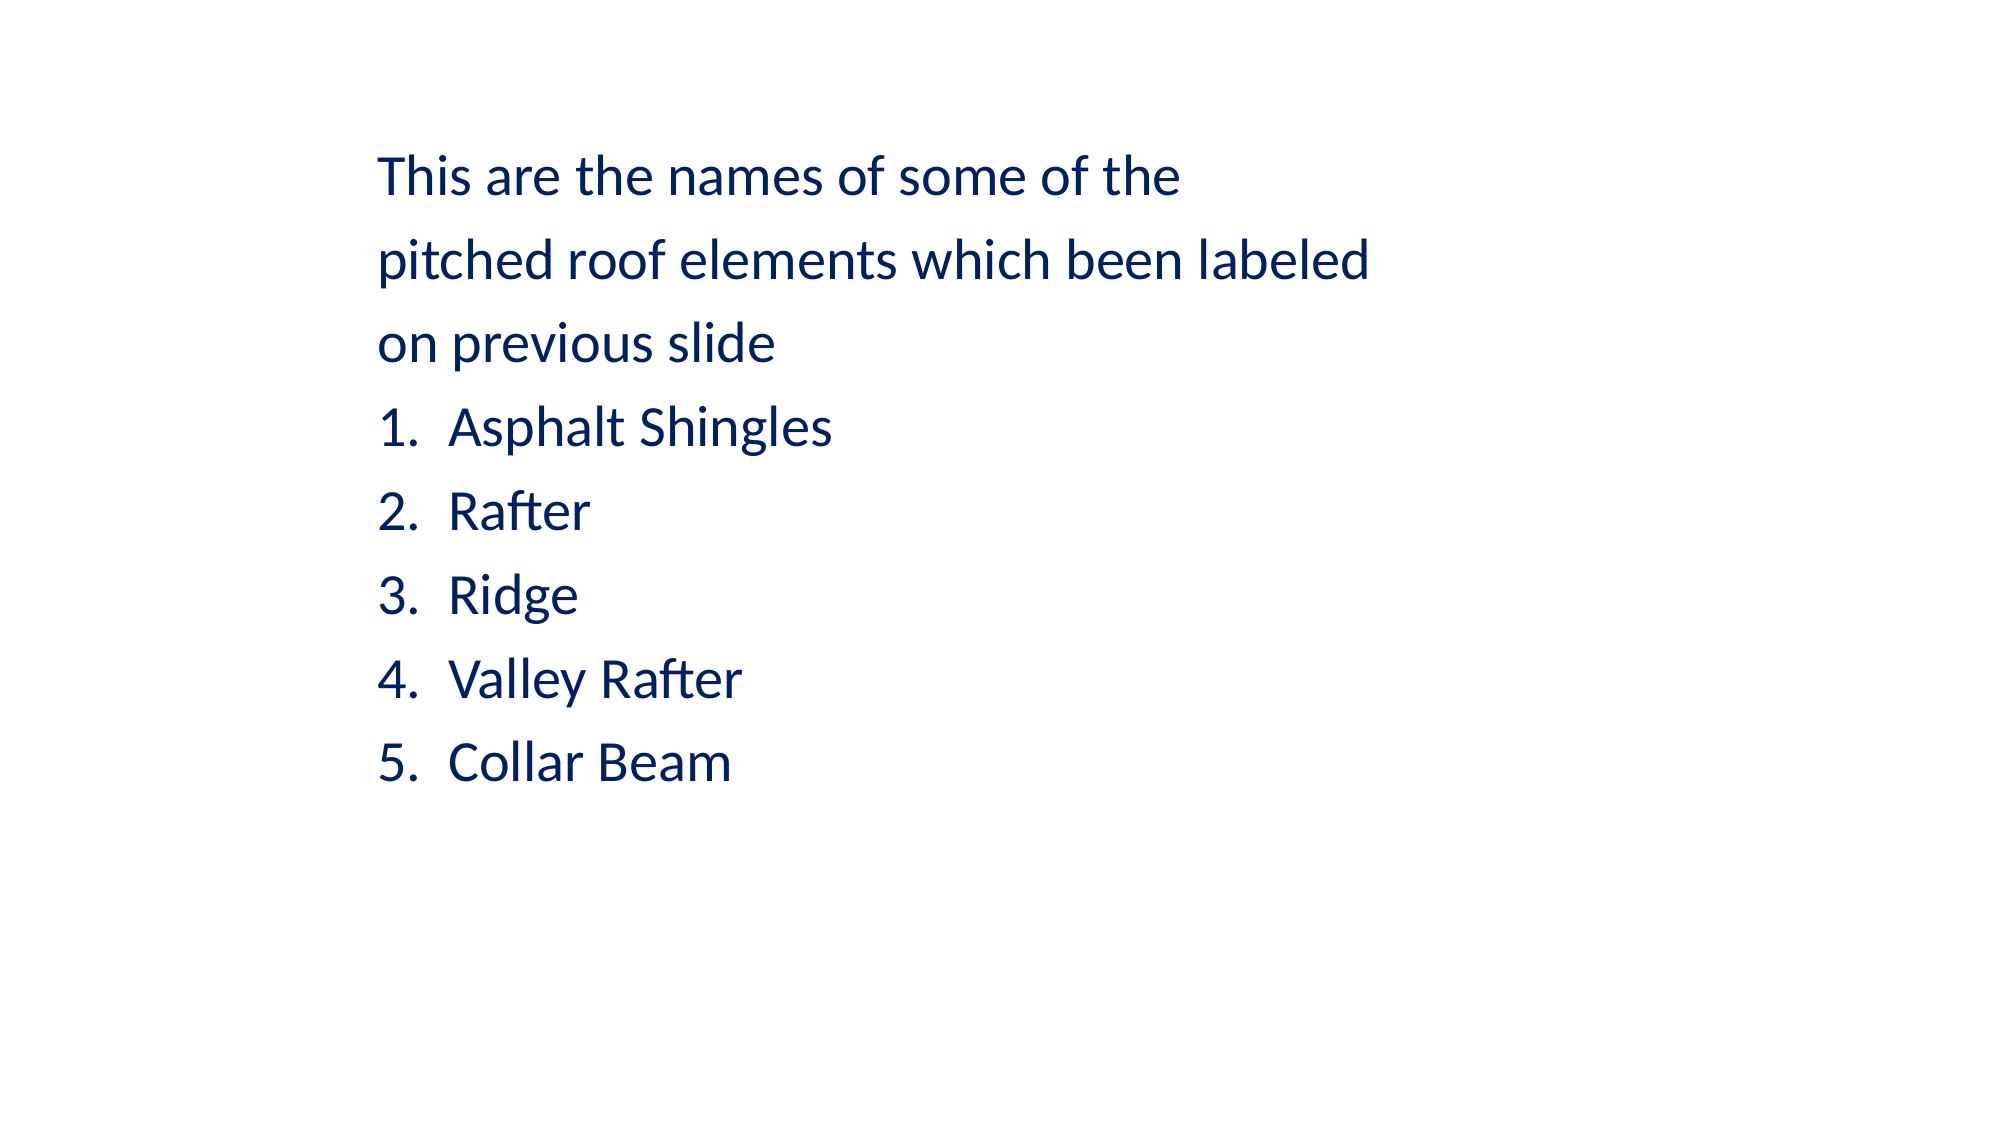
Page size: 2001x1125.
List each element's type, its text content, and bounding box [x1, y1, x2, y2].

list This are the names of some of the pitched roof elements which been labeled on previous slide 1. Asphalt Shingles 2. Rafter 3. Ridge 4. Valley Rafter 5. Collar Beam [362, 137, 1638, 1000]
